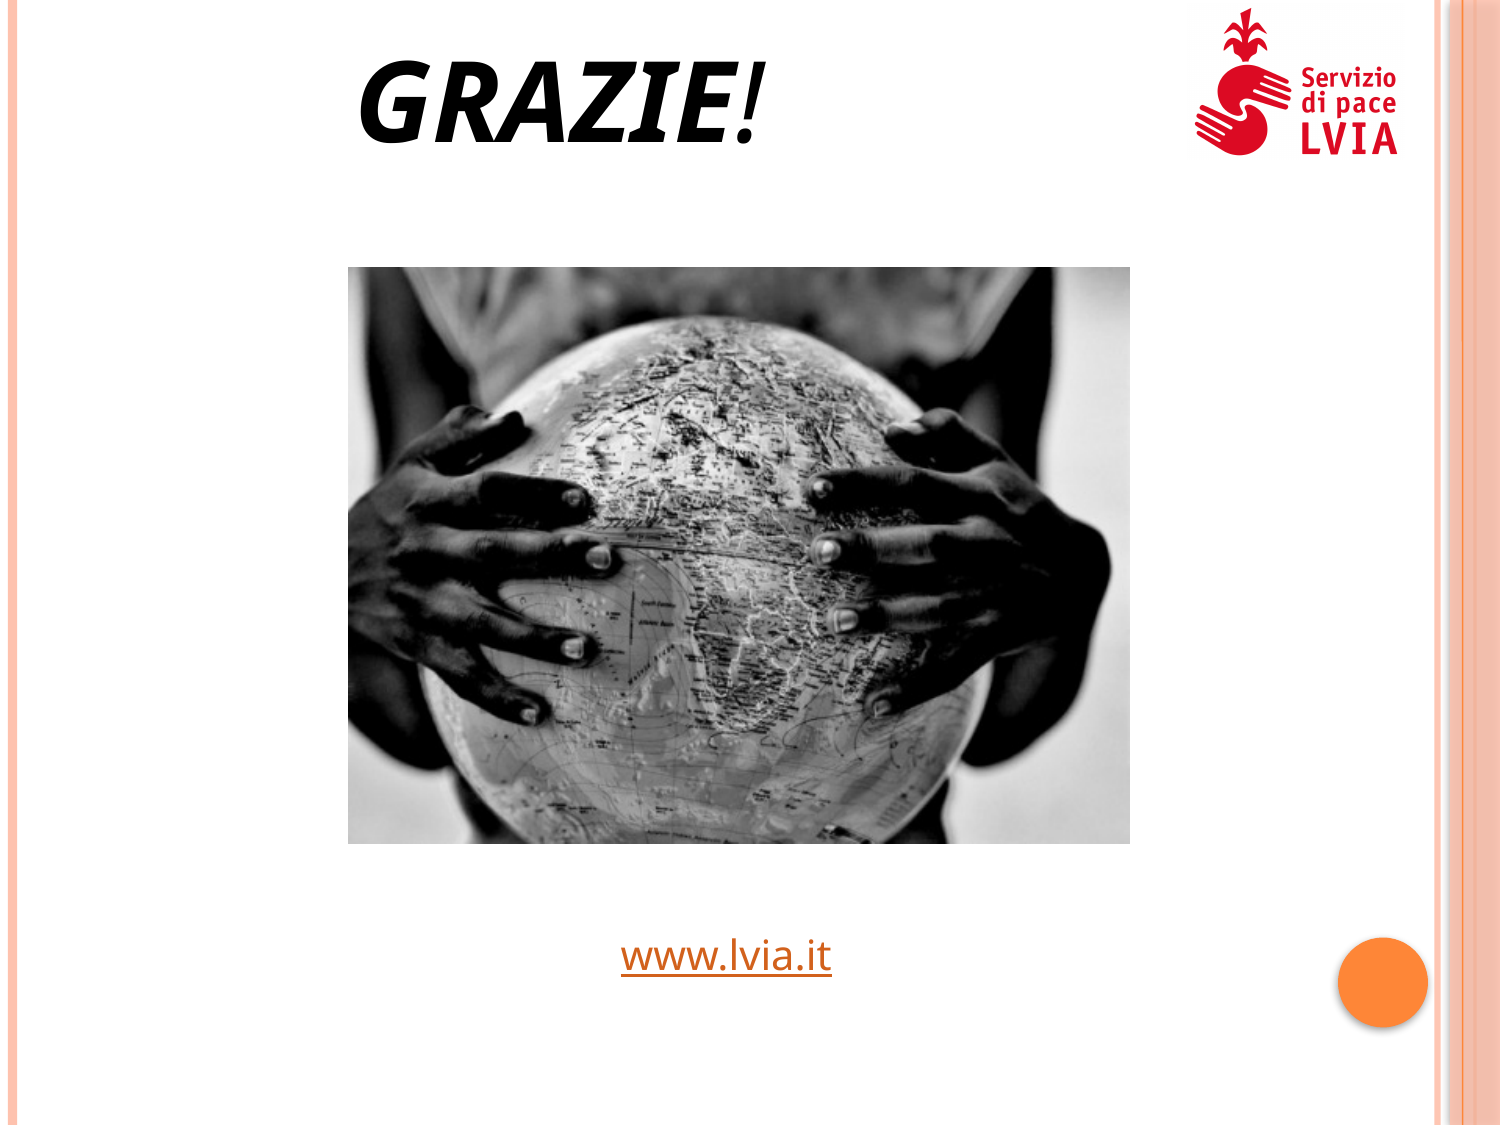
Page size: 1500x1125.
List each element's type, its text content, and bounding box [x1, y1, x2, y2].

text_box www.lvia.it [159, 876, 1294, 994]
picture [348, 266, 1130, 844]
picture [1186, 3, 1406, 160]
text_box Grazie! [98, 19, 1022, 173]
